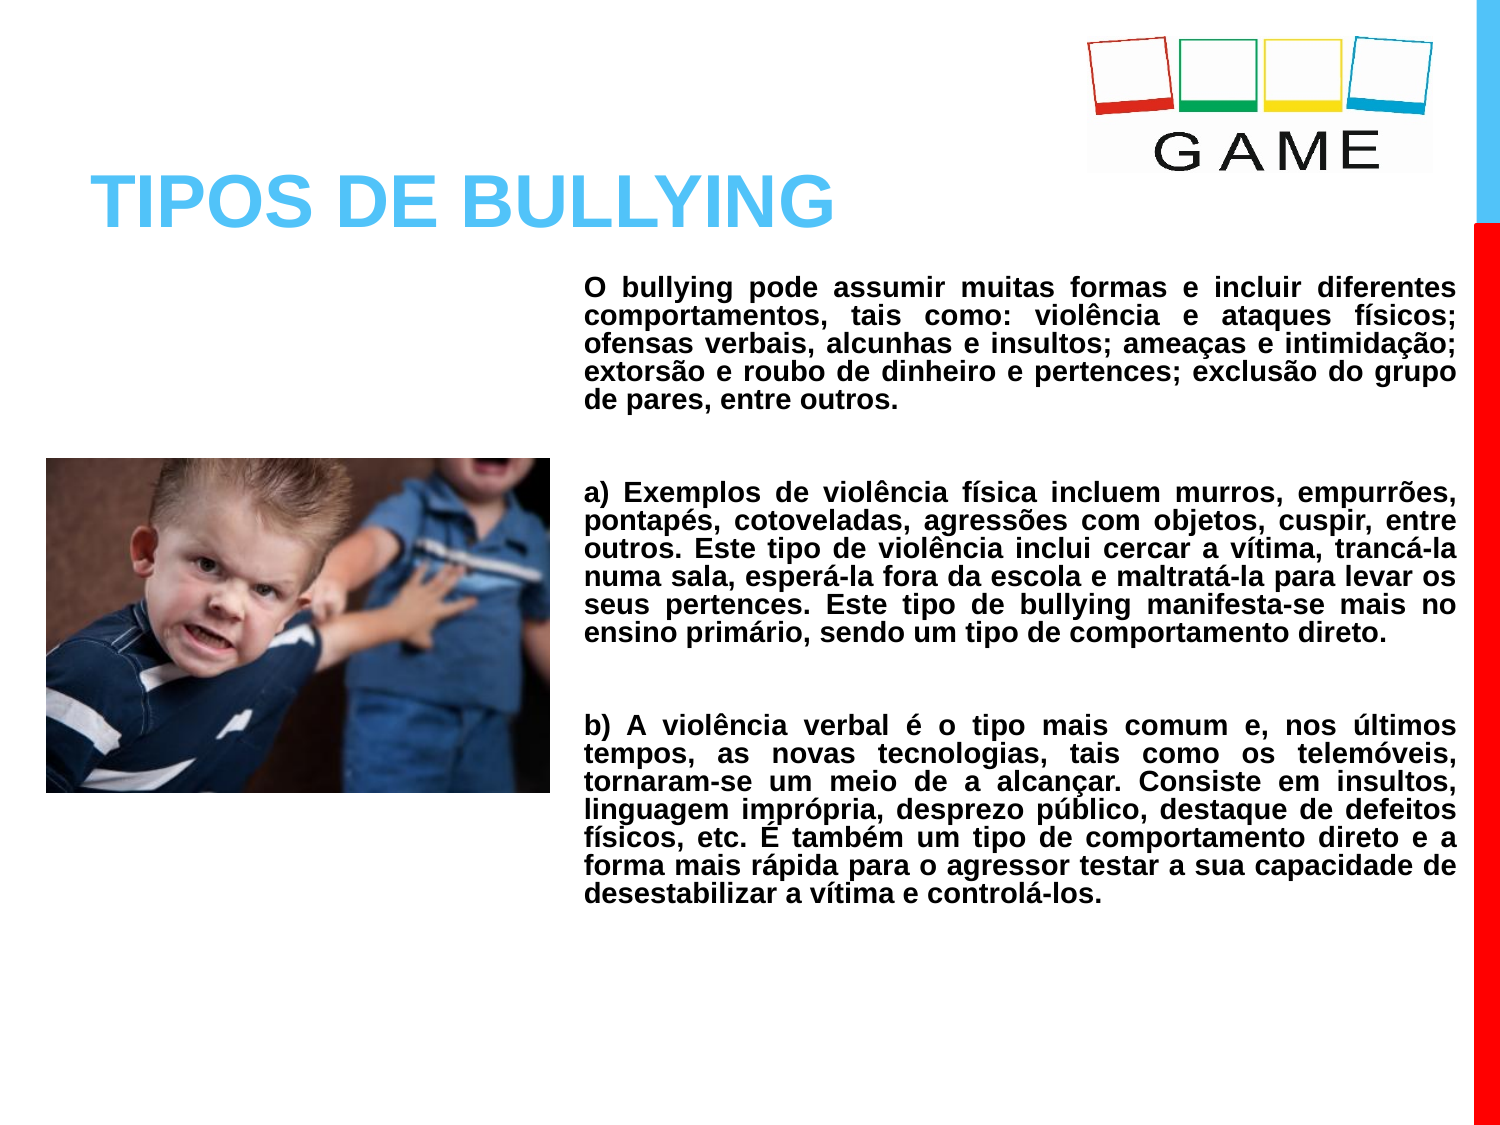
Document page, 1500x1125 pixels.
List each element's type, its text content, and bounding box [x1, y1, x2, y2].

list O bullying pode assumir muitas formas e incluir diferentes comportamentos, tais como: violência e ataques físicos; ofensas verbais, alcunhas e insultos; ameaças e intimidação; extorsão e roubo de dinheiro e pertences; exclusão do grupo de pares, entre outros. a) Exemplos de violência física incluem murros, empurrões, pontapés, cotoveladas, agressões com objetos, cuspir, entre outros. Este tipo de violência inclui cercar a vítima, trancá-la numa sala, esperá-la fora da escola e maltratá-la para levar os seus pertences. Este tipo de bullying manifesta-se mais no ensino primário, sendo um tipo de comportamento direto. b) A violência verbal é o tipo mais comum e, nos últimos tempos, as novas tecnologias, tais como os telemóveis, tornaram-se um meio de a alcançar. Consiste em insultos, linguagem imprópria, desprezo público, destaque de defeitos físicos, etc. É também um tipo de comportamento direto e a forma mais rápida para o agressor testar a sua capacidade de desestabilizar a vítima e controlá-los. [549, 267, 1473, 985]
title TIPOS DE BULLYING [75, 25, 1025, 250]
picture [45, 458, 551, 794]
picture [1087, 36, 1433, 173]
